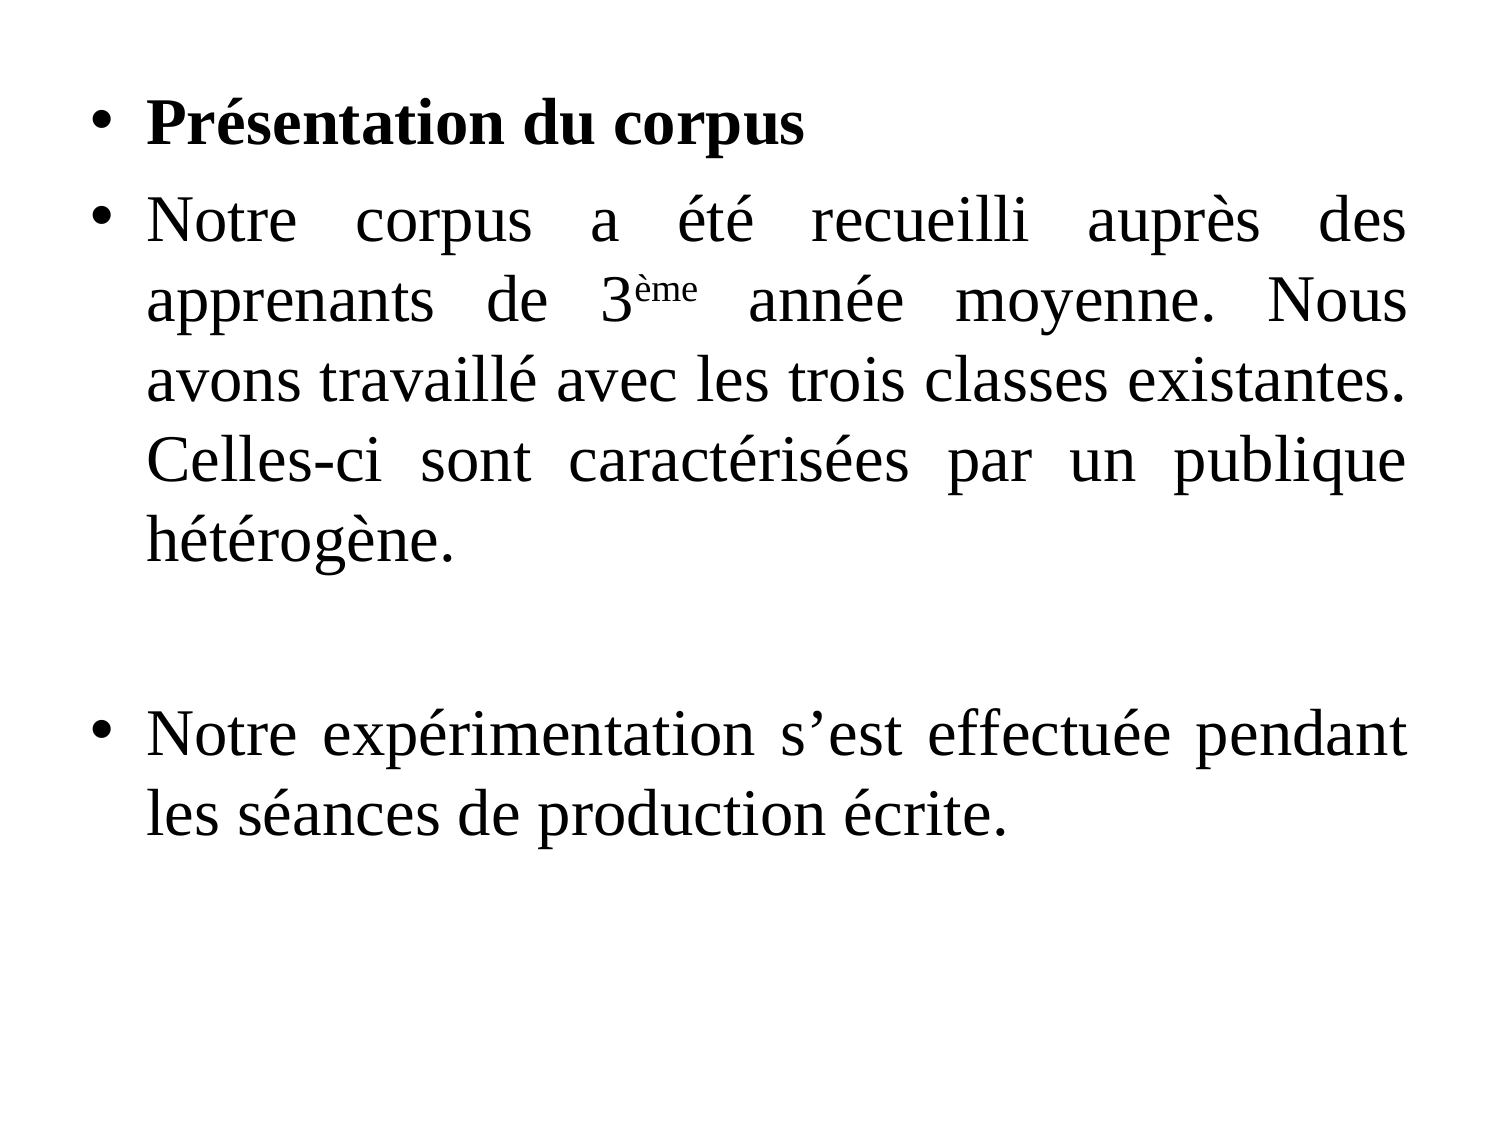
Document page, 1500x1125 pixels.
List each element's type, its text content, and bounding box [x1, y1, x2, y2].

text_box Présentation du corpus Notre corpus a été recueilli auprès des apprenants de 3ème année moyenne. Nous avons travaillé avec les trois classes existantes. Celles-ci sont caractérisées par un publique hétérogène. Notre expérimentation s’est effectuée pendant les séances de production écrite. [74, 70, 1425, 1005]
